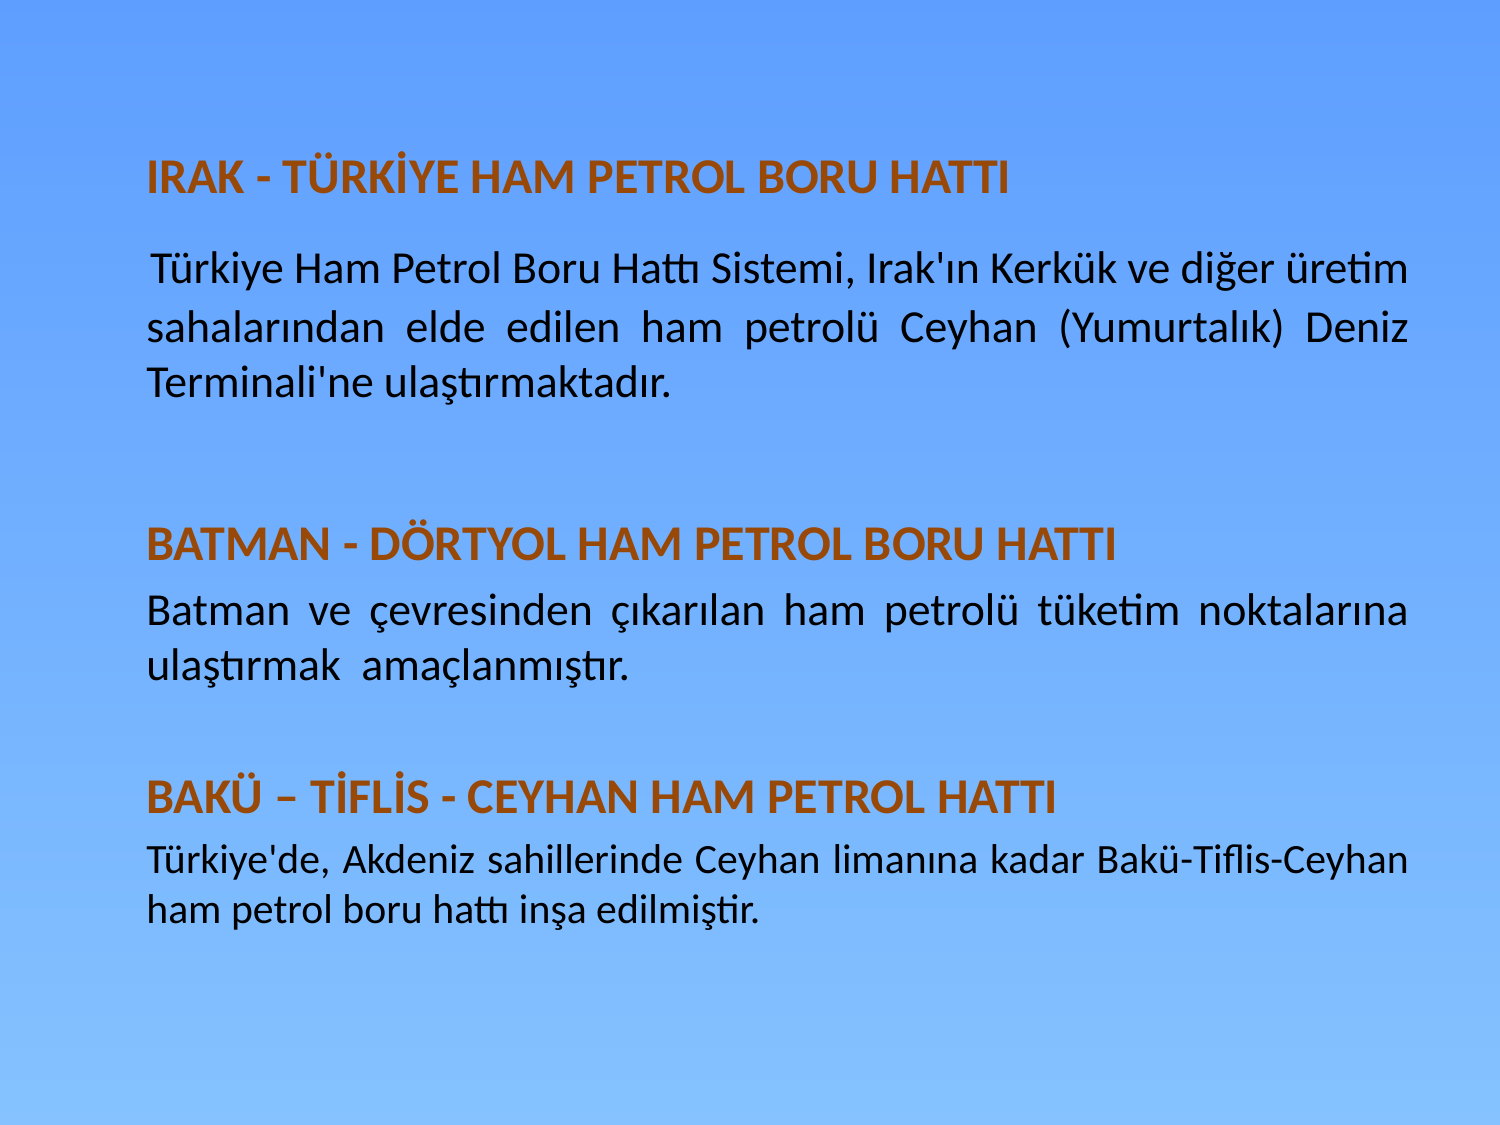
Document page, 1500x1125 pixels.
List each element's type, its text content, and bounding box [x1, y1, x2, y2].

list IRAK - TÜRKİYE HAM PETROL BORU HATTI Türkiye Ham Petrol Boru Hattı Sistemi, Irak'ın Kerkük ve diğer üretim sahalarından elde edilen ham petrolü Ceyhan (Yumurtalık) Deniz Terminali'ne ulaştırmaktadır. BATMAN - DÖRTYOL HAM PETROL BORU HATTI Batman ve çevresinden çıkarılan ham petrolü tüketim noktalarına ulaştırmak amaçlanmıştır. BAKÜ – TİFLİS - CEYHAN HAM PETROL HATTI Türkiye'de, Akdeniz sahillerinde Ceyhan limanına kadar Bakü-Tiflis-Ceyhan ham petrol boru hattı inşa edilmiştir. [75, 70, 1425, 1005]
